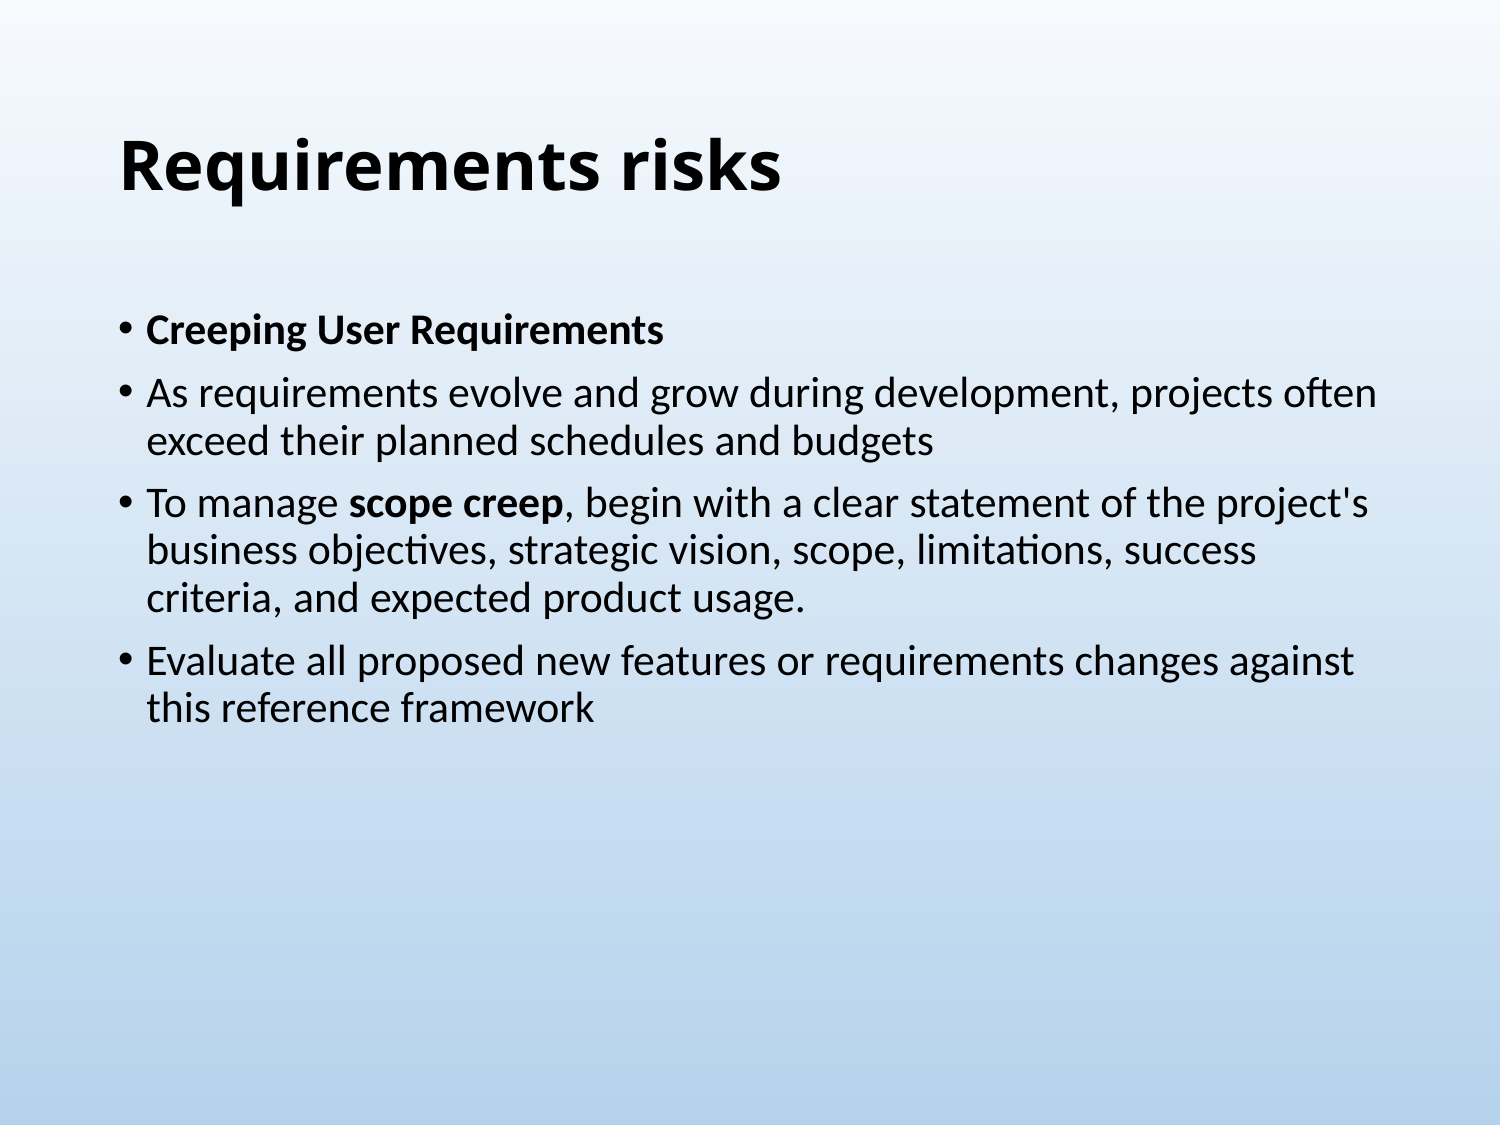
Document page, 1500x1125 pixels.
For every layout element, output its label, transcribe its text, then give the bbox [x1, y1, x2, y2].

title Requirements risks [103, 59, 1397, 278]
list Creeping User Requirements As requirements evolve and grow during development, projects often exceed their planned schedules and budgets To manage scope creep, begin with a clear statement of the project's business objectives, strategic vision, scope, limitations, success criteria, and expected product usage. Evaluate all proposed new features or requirements changes against this reference framework [103, 299, 1397, 1014]
